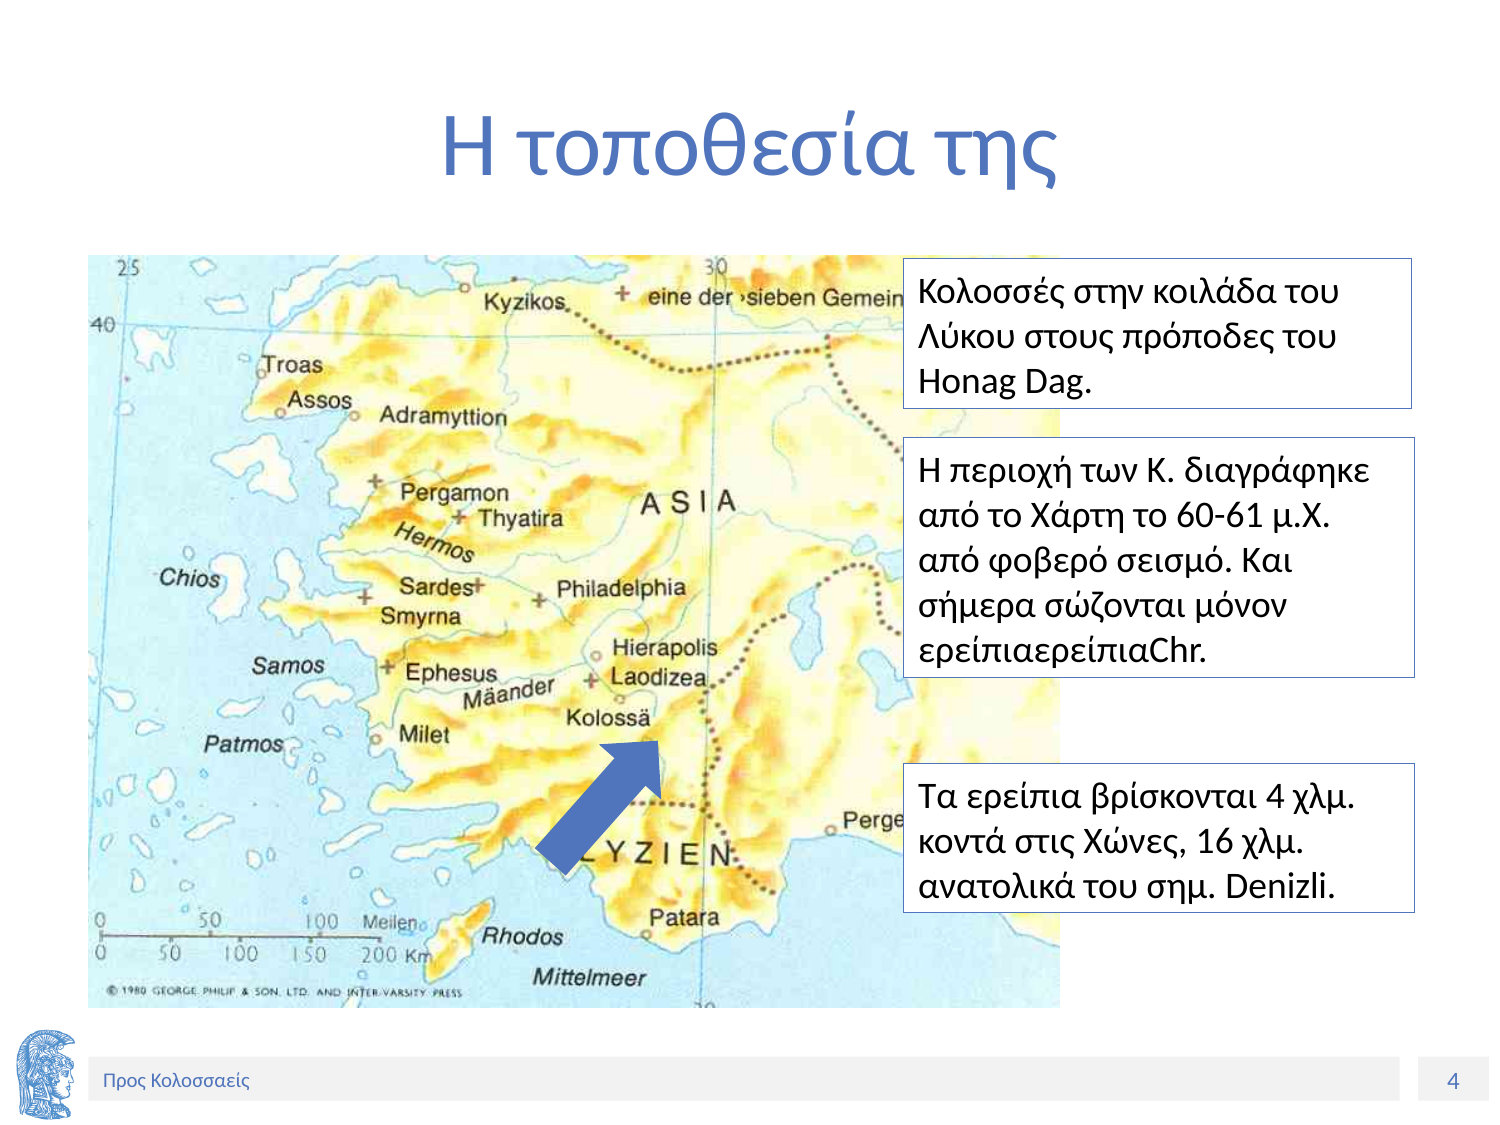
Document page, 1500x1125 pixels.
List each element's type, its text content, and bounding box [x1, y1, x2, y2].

title Η τοποθεσία της [75, 45, 1425, 233]
picture [9, 1026, 81, 1120]
text_box Η περιοχή των Κ. διαγράφηκε από το Χάρτη το 60-61 μ.Χ. από φοβερό σεισμό. Και σήμερα σώζονται μόνον ερείπιαερείπιαChr. [1064, 437, 1415, 678]
picture [88, 255, 1060, 1009]
text_box Τα ερείπια βρίσκονται 4 χλμ. κοντά στις Χώνες, 16 χλμ. ανατολικά του σημ. Denizli. [1064, 763, 1415, 913]
text_box Κολοσσές στην κοιλάδα του Λύκου στους πρόποδες του Honag Dag. [1063, 258, 1412, 409]
